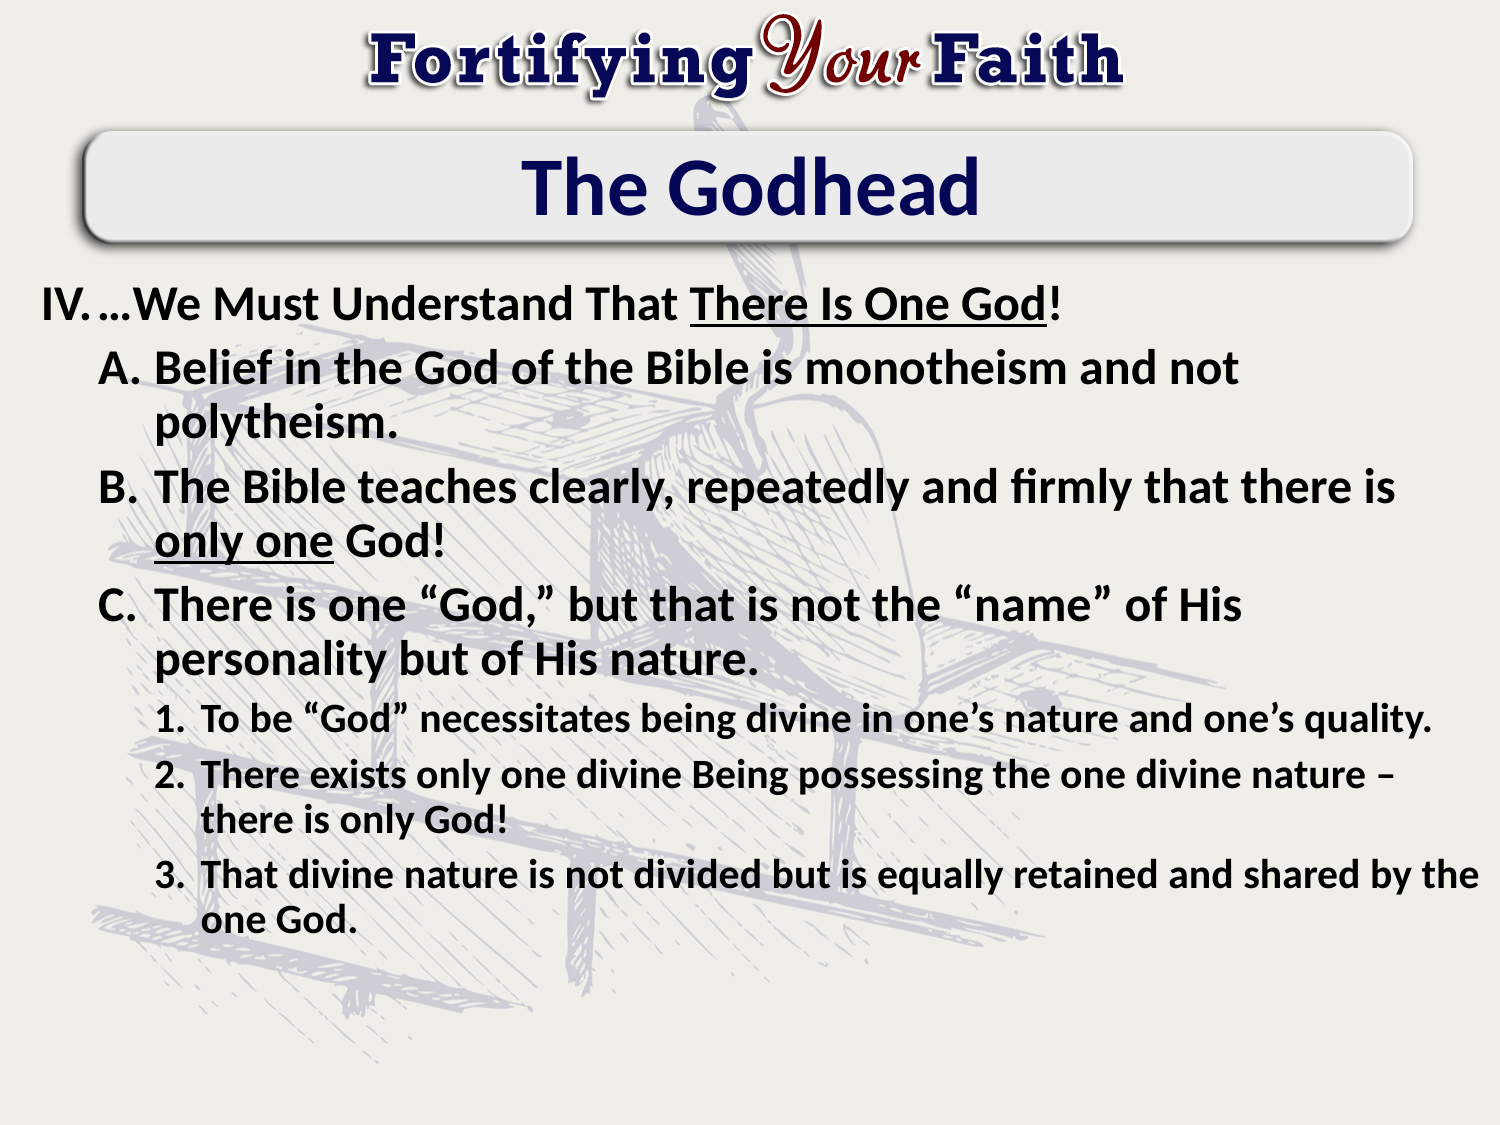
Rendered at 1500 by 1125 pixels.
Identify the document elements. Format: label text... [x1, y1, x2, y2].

picture [0, 0, 1500, 1125]
list …We Must Understand That There Is One God! Belief in the God of the Bible is monotheism and not polytheism. The Bible teaches clearly, repeatedly and firmly that there is only one God! There is one “God,” but that is not the “name” of His personality but of His nature. To be “God” necessitates being divine in one’s nature and one’s quality. There exists only one divine Being possessing the one divine nature – there is only God! That divine nature is not divided but is equally retained and shared by the one God. [25, 270, 1500, 1125]
title The Godhead [83, 129, 1421, 247]
